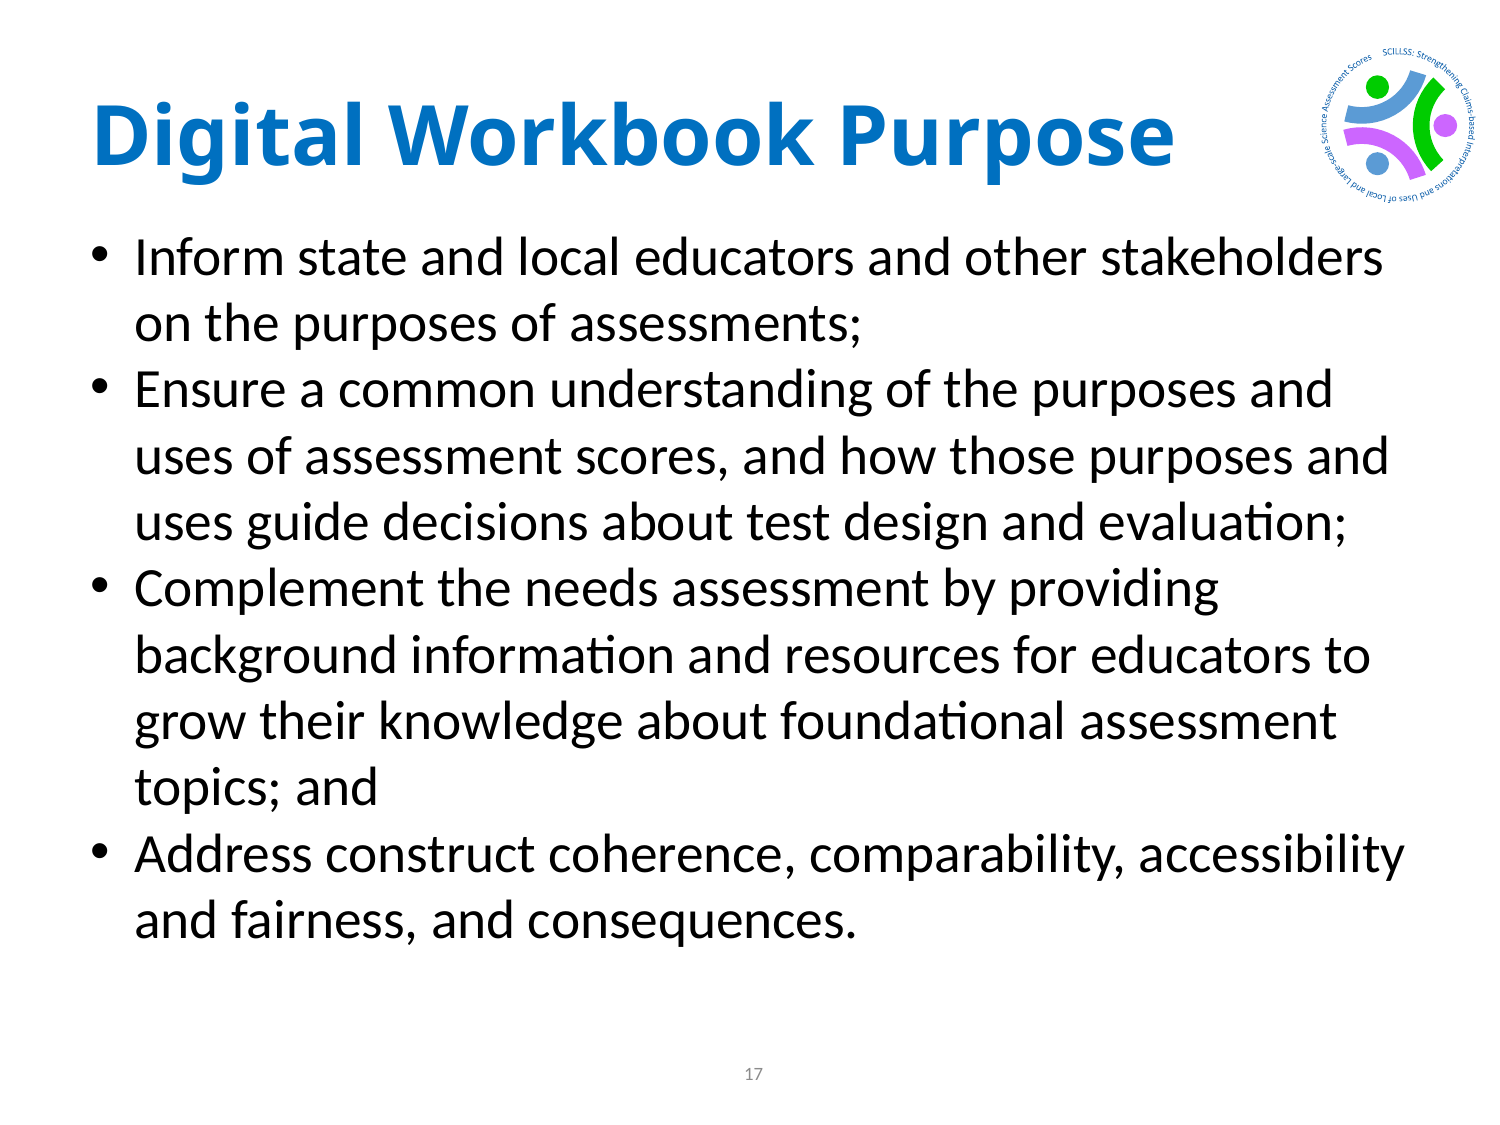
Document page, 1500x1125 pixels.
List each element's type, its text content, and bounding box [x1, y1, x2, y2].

list Inform state and local educators and other stakeholders on the purposes of assessments; Ensure a common understanding of the purposes and uses of assessment scores, and how those purposes and uses guide decisions about test design and evaluation; Complement the needs assessment by providing background information and resources for educators to grow their knowledge about foundational assessment topics; and Address construct coherence, comparability, accessibility and fairness, and consequences. [75, 212, 1425, 998]
title Digital Workbook Purpose [75, 45, 1425, 212]
